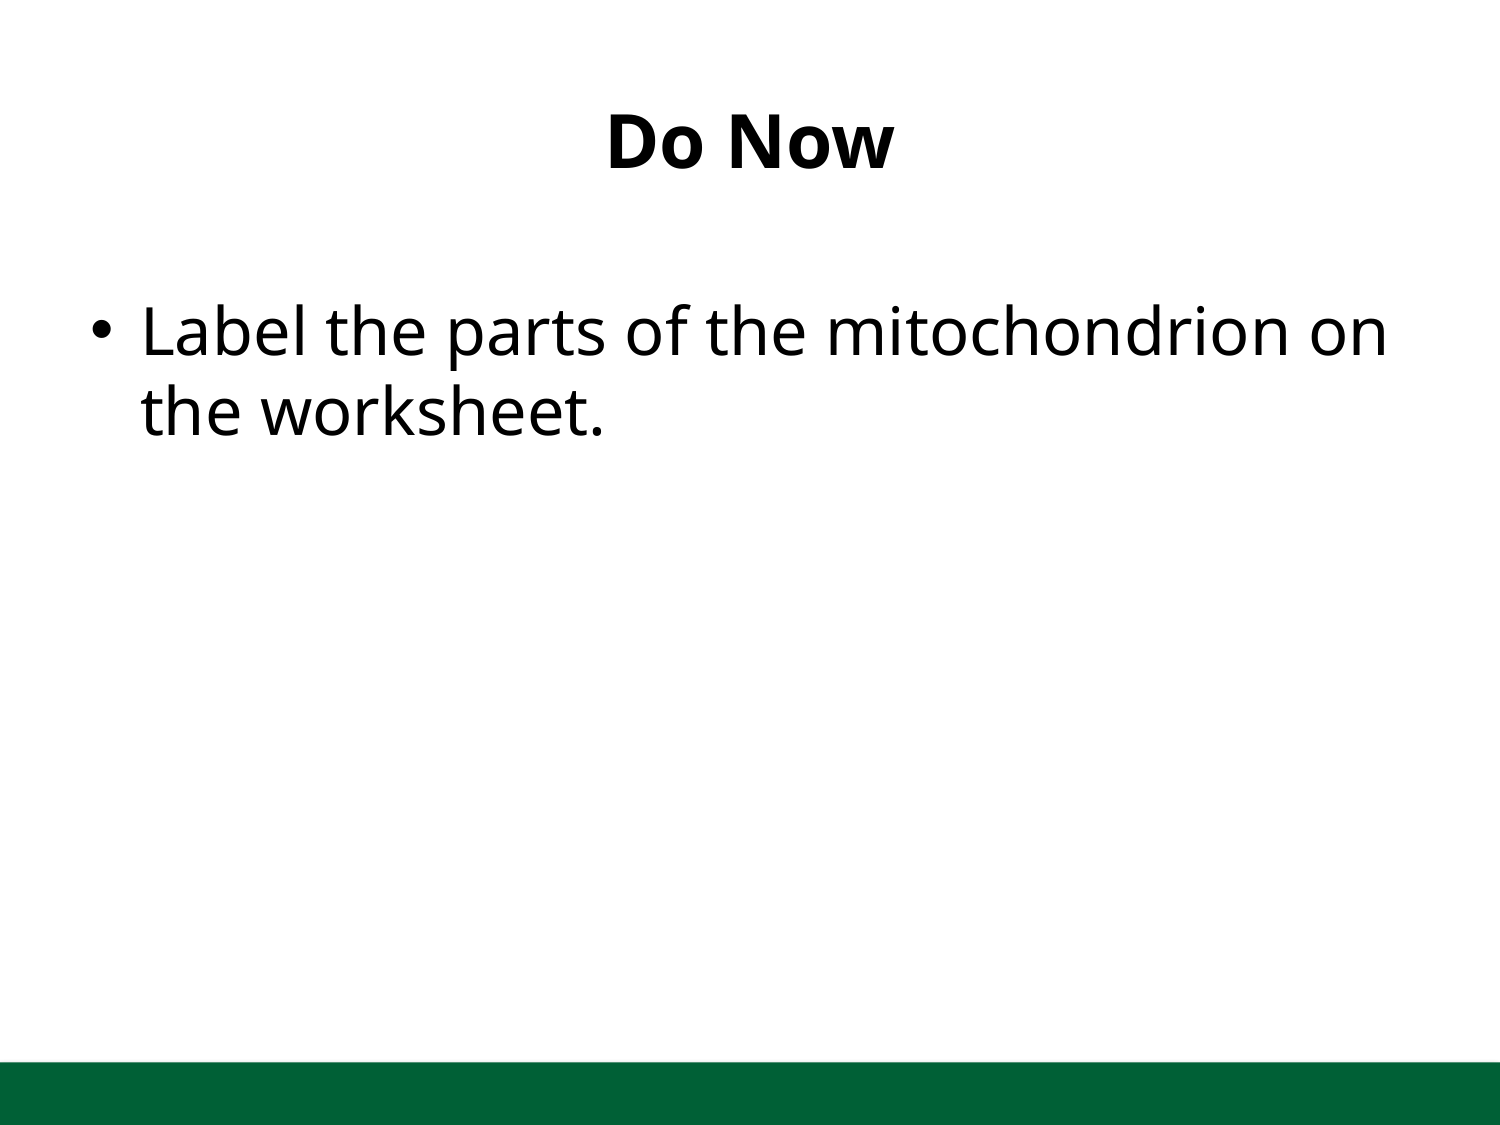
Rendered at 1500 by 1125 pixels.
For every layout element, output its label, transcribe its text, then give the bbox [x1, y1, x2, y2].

title Do Now [75, 45, 1425, 233]
list Label the parts of the mitochondrion on the worksheet. [75, 280, 1425, 1029]
